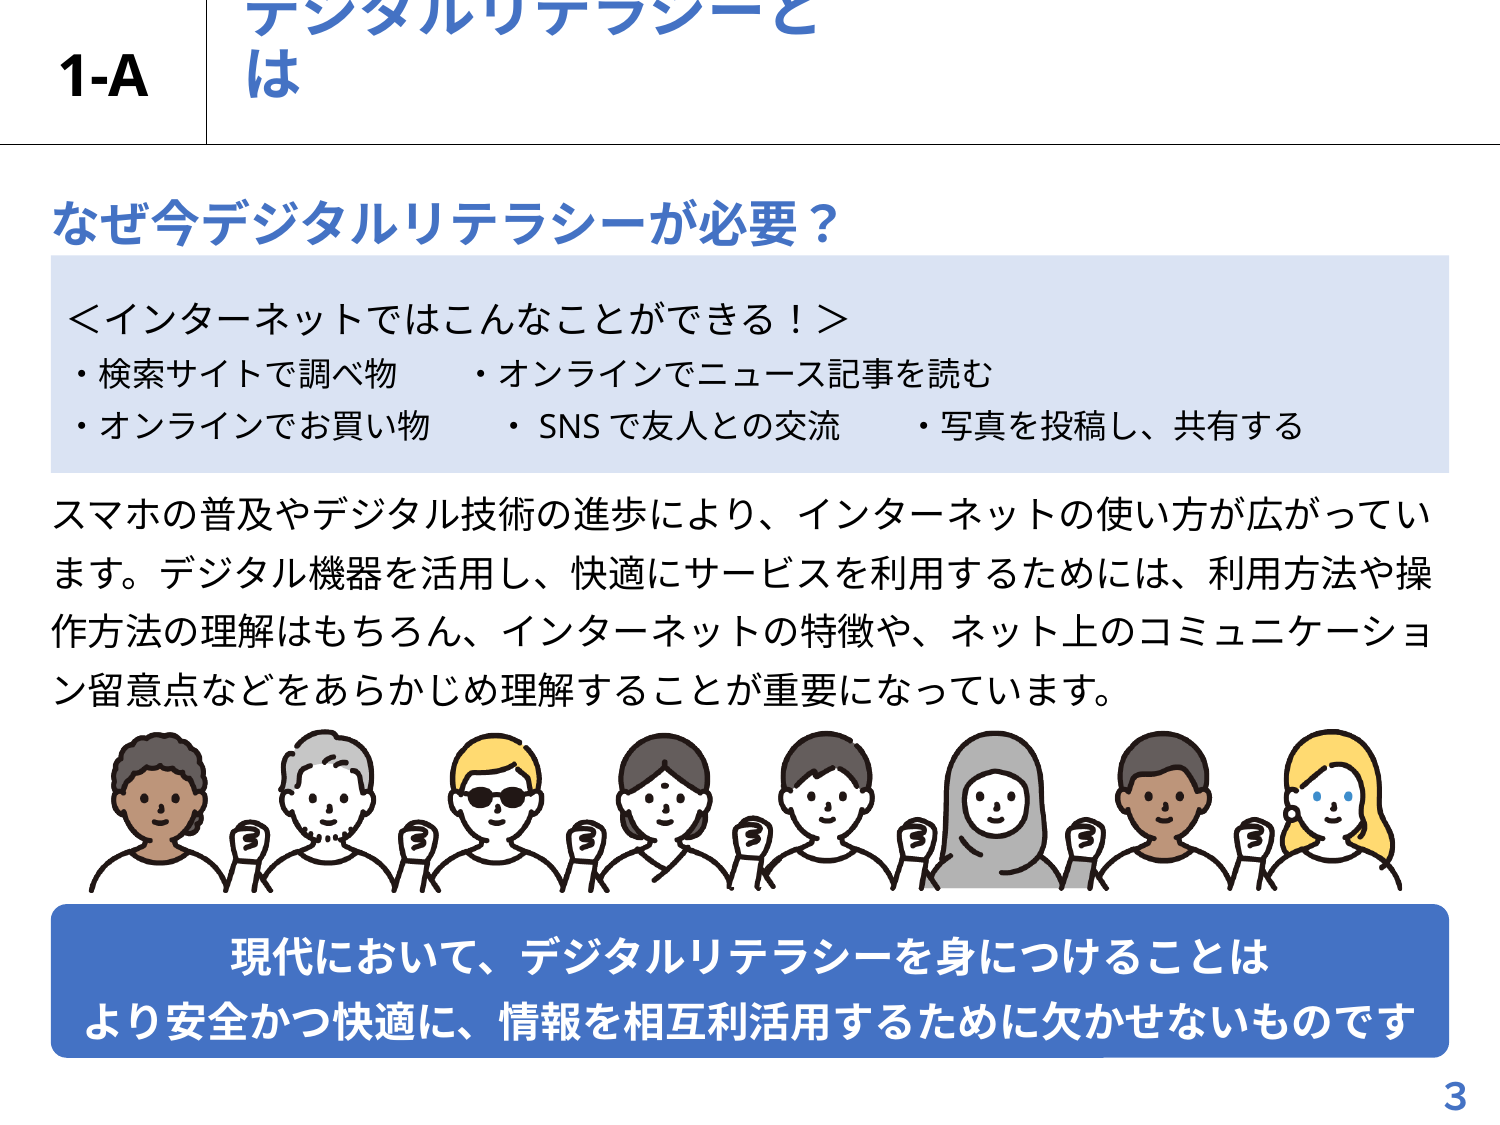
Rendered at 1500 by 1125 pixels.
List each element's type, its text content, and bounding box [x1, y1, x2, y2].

text_box ＜インターネットではこんなことができる！＞ ・検索サイトで調べ物 ・オンラインでニュース記事を読む ・オンラインでお買い物 ・SNSで友人との交流 ・写真を投稿し、共有する [50, 254, 1450, 474]
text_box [88, 714, 1403, 900]
title デジタルリテラシーとは [228, 0, 875, 116]
text_box 現代において、デジタルリテラシーを身につけることは より安全かつ快適に、情報を相互利活用するために欠かせないものです [49, 903, 1451, 1059]
text_box 1-A [0, 0, 207, 147]
text_box ３ [1411, 1065, 1500, 1125]
text_box なぜ今デジタルリテラシーが必要？ スマホの普及やデジタル技術の進歩により、インターネットの使い方が広がっています。デジタル機器を活用し、快適にサービスを利用するためには、利用方法や操作方法の理解はもちろん、インターネットの特徴や、ネット上のコミュニケーション留意点などをあらかじめ理解することが重要になっています。 [35, 167, 1477, 719]
